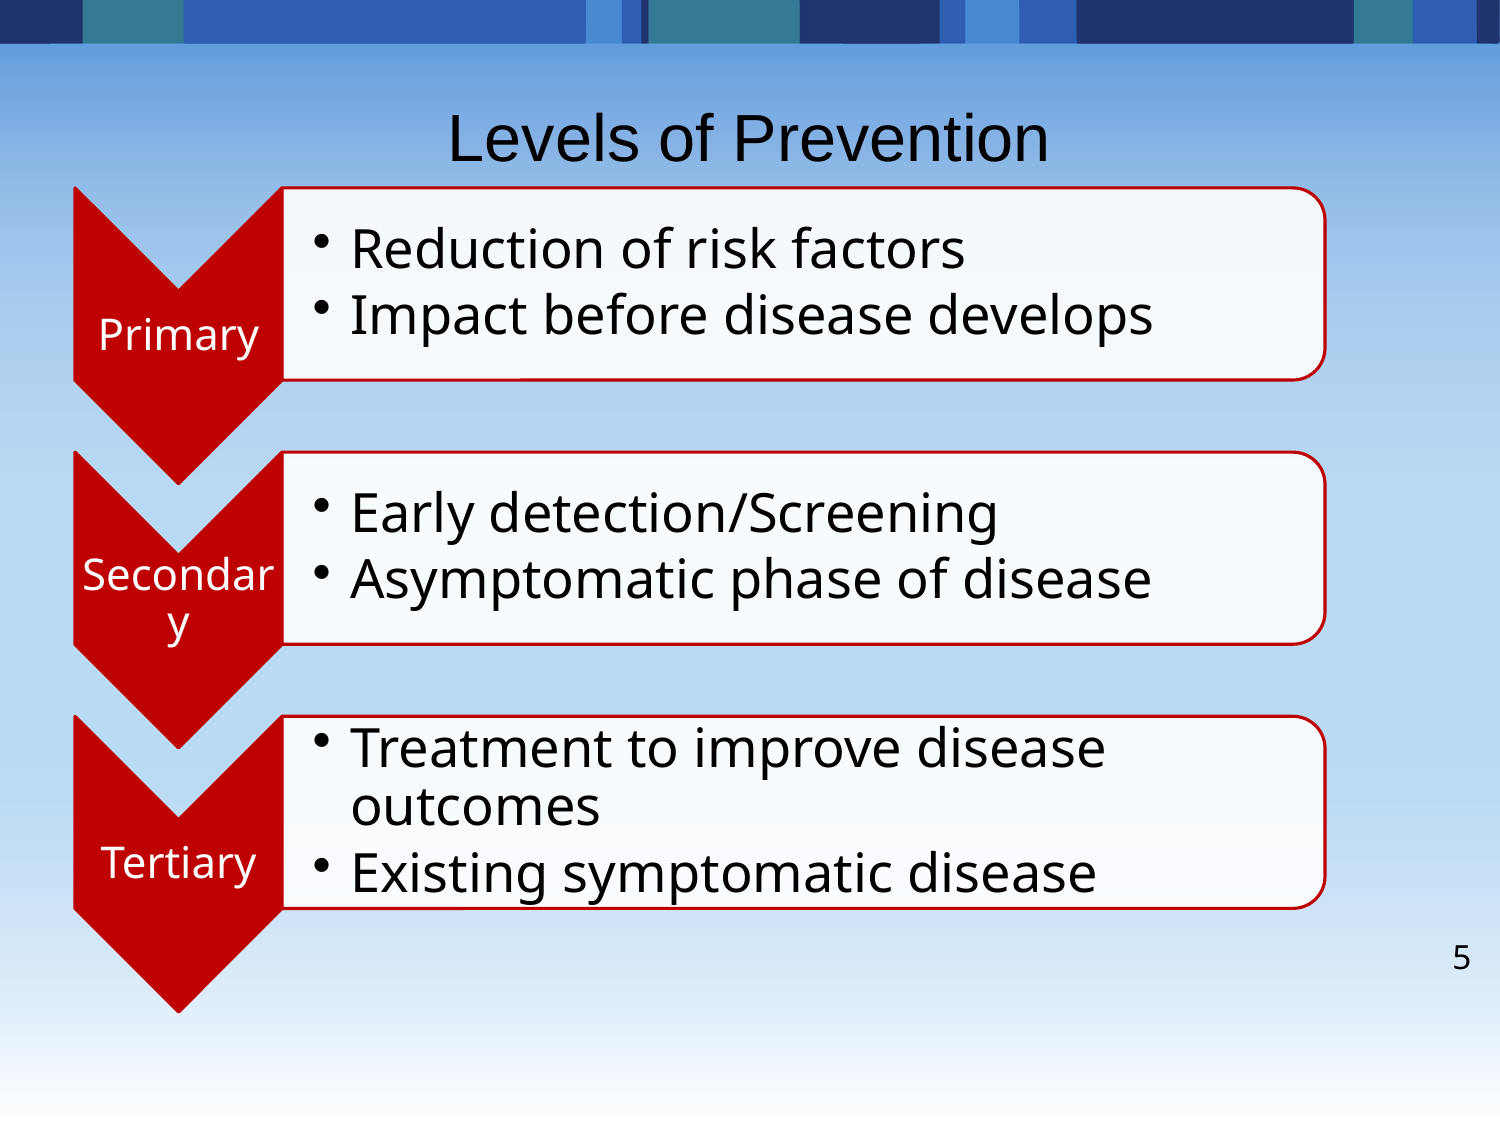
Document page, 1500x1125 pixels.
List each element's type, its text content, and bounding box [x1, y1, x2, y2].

slide_number 5 [1399, 926, 1490, 992]
title Levels of Prevention [37, 59, 1463, 210]
picture [0, 0, 1500, 1125]
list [74, 187, 1326, 1013]
